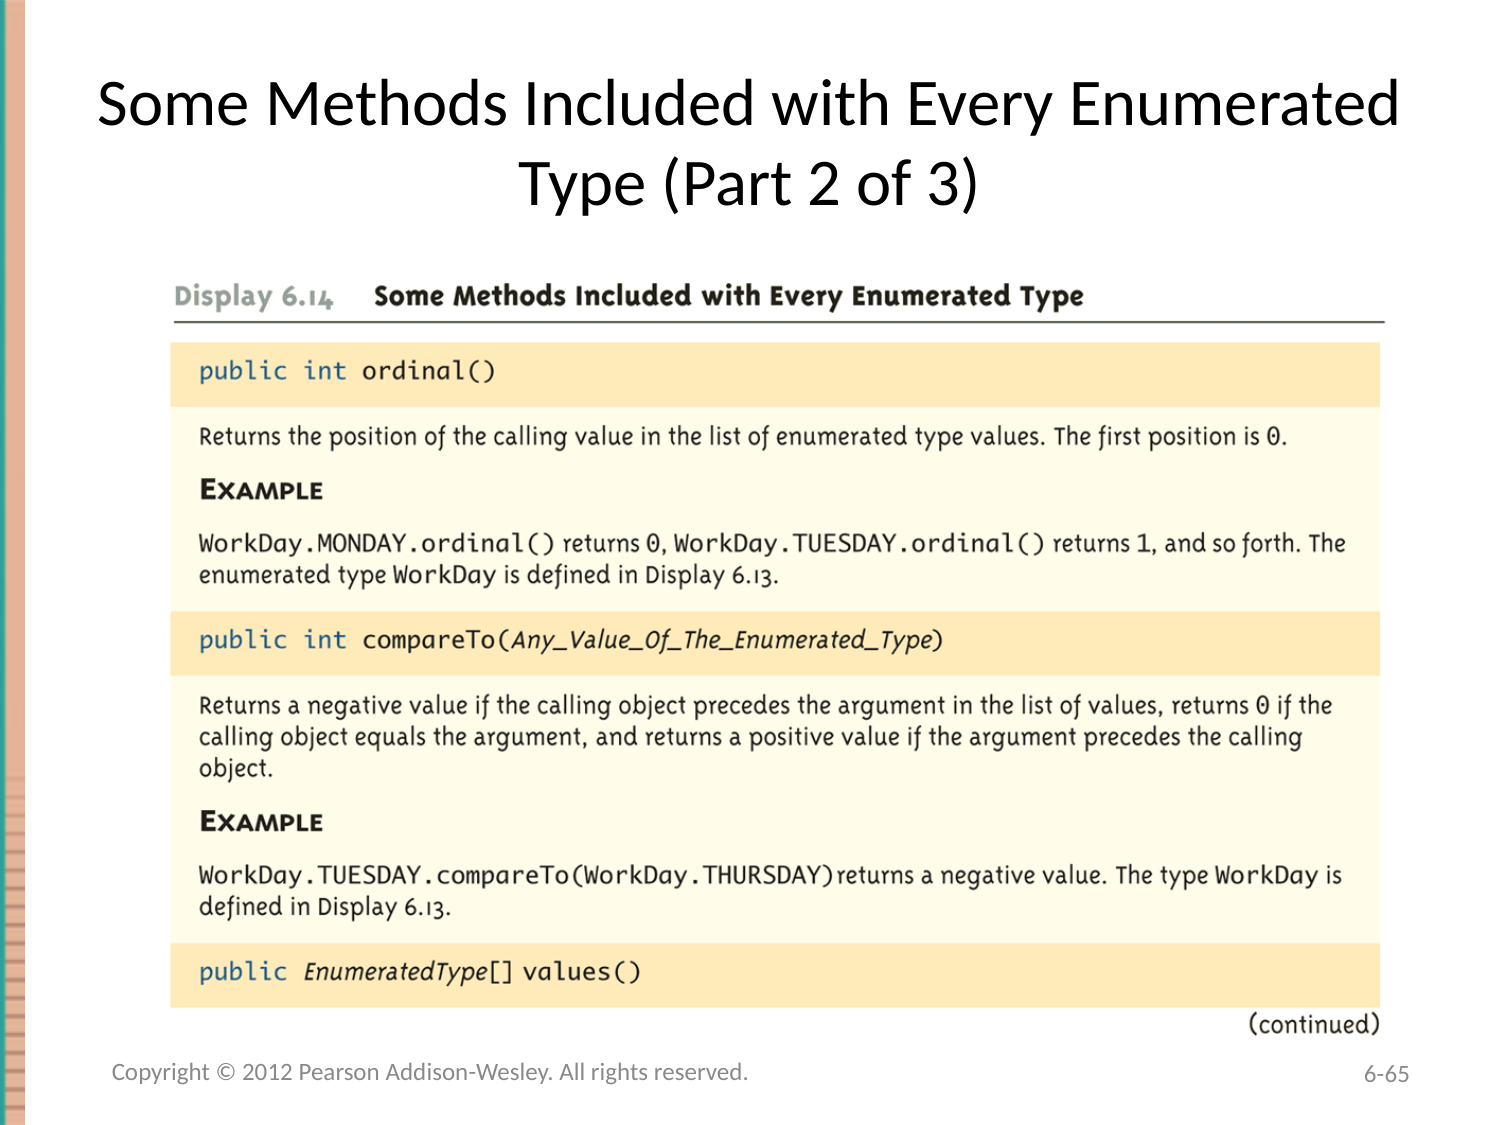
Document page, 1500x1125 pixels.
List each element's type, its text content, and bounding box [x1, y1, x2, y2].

picture [0, 0, 25, 1125]
slide_number 6-65 [1074, 1042, 1425, 1103]
footer Copyright © 2012 Pearson Addison-Wesley. All rights reserved. [75, 1040, 788, 1100]
title Some Methods Included with Every Enumerated Type (Part 2 of 3) [74, 44, 1426, 233]
picture [140, 263, 1416, 1056]
